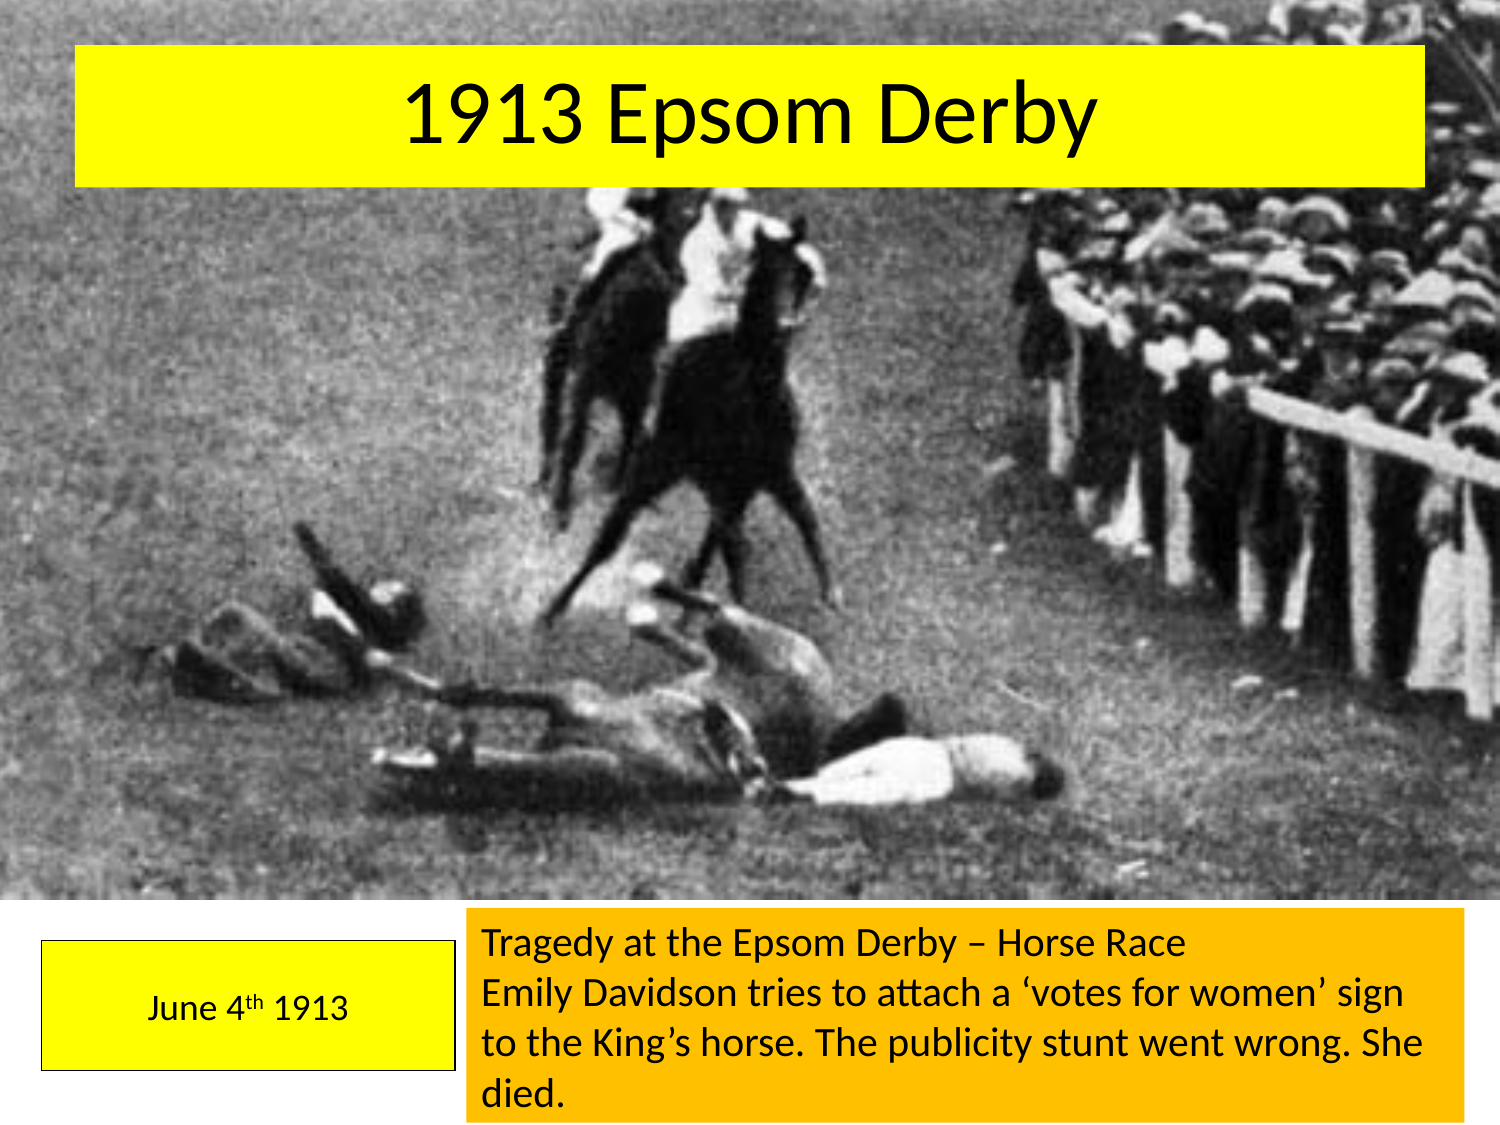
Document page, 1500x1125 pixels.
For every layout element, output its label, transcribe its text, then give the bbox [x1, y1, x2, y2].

picture [0, 0, 1500, 900]
text_box Tragedy at the Epsom Derby – Horse Race Emily Davidson tries to attach a ‘votes for women’ sign to the King’s horse. The publicity stunt went wrong. She died. [466, 907, 1465, 1123]
text_box June 4th 1913 [41, 940, 455, 1071]
